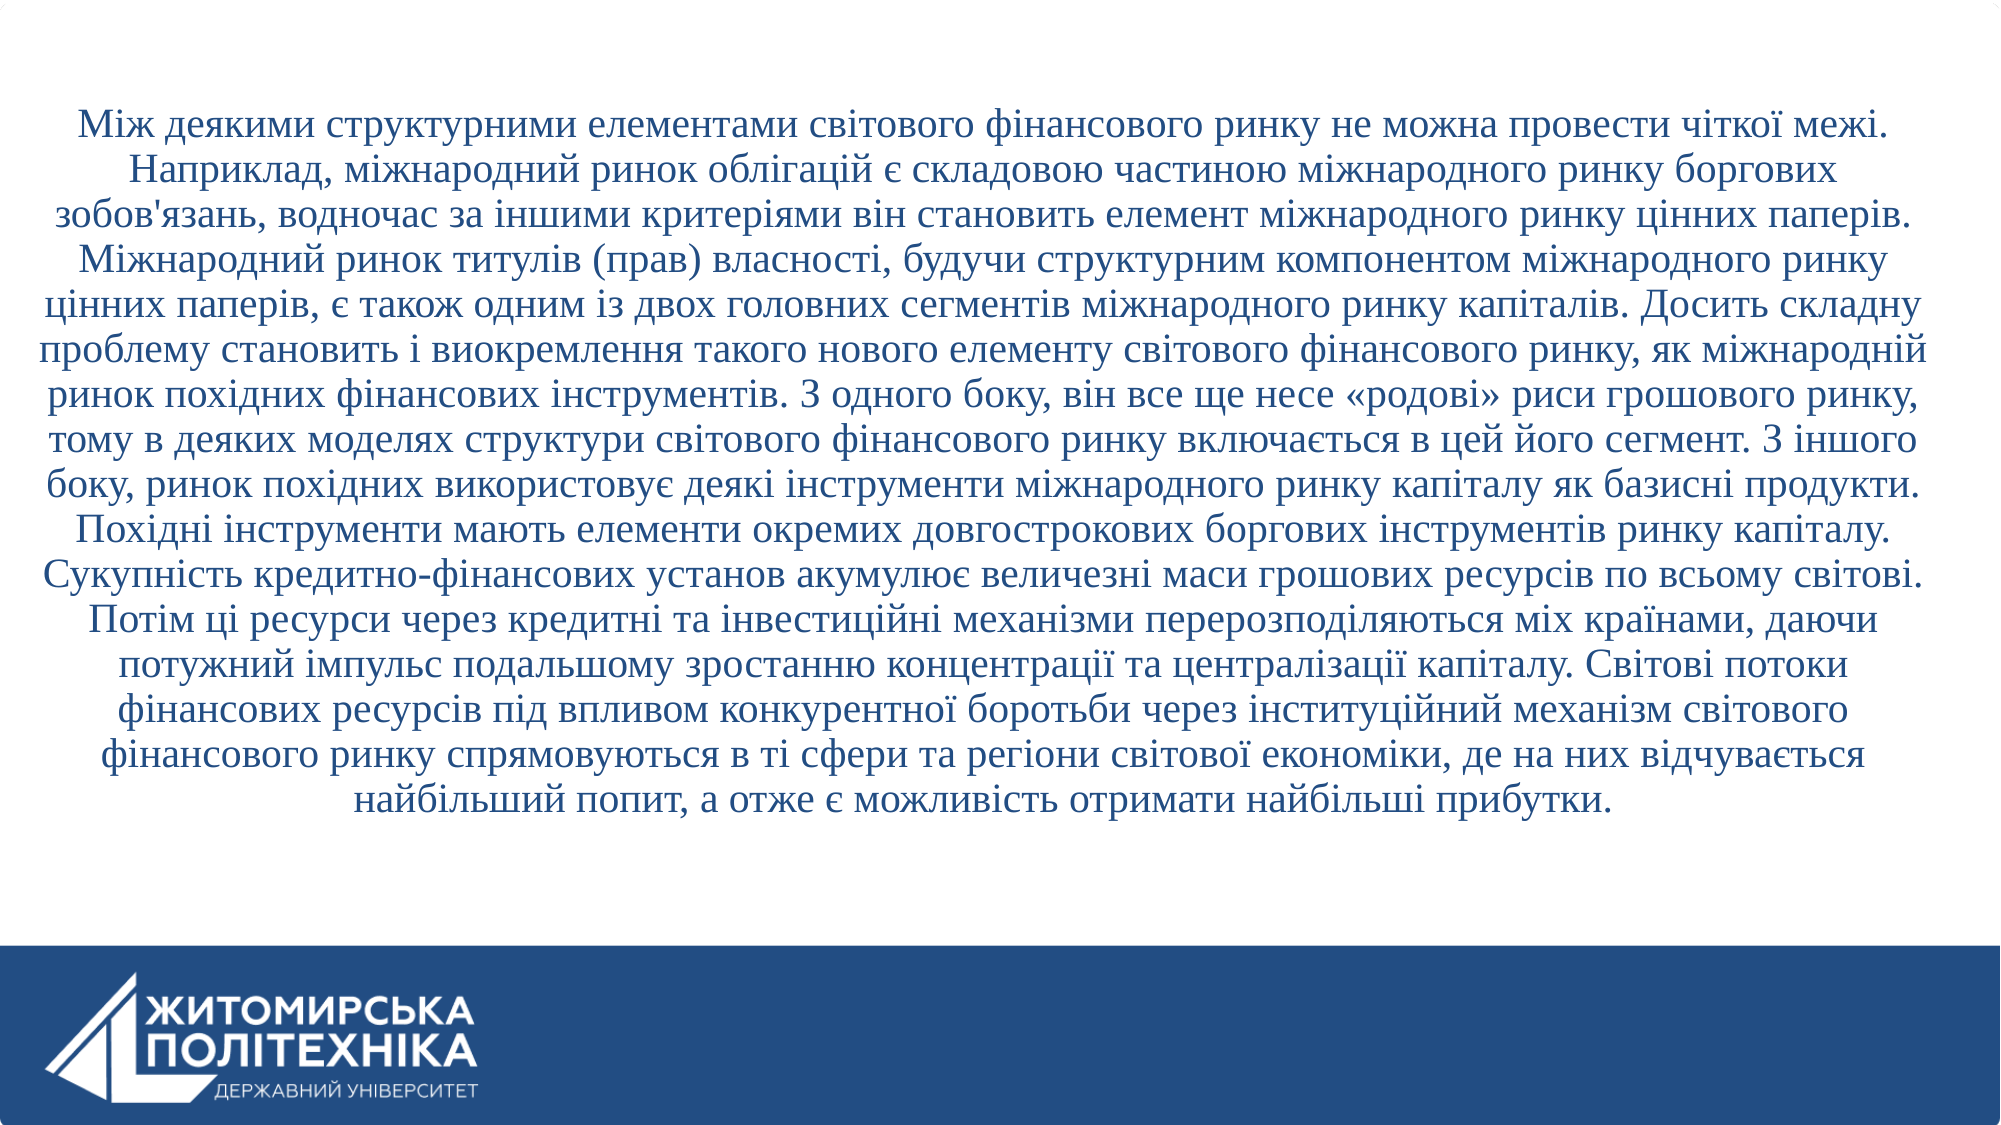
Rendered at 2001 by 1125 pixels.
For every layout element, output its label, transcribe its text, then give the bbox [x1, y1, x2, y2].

list Між деякими структурними елементами світового фінансового ринку не можна провести чіткої межі. Наприклад, міжнародний ринок облігацій є складовою частиною міжнародного ринку боргових зобов'язань, водночас за іншими критеріями він становить елемент міжнародного ринку цінних паперів. Міжнародний ринок титулів (прав) власності, будучи структурним компонентом міжнародного ринку цінних паперів, є також одним із двох головних сегментів міжнародного ринку капіталів. Досить складну проблему становить і виокремлення такого нового елементу світового фінансового ринку, як міжнародній ринок похідних фінансових інструментів. З одного боку, він все ще несе «родові» риси грошового ринку, тому в деяких моделях структури світового фінансового ринку включається в цей його сегмент. З іншого боку, ринок похідних використовує деякі інструменти міжнародного ринку капіталу як базисні продукти. Похідні інструменти мають елементи окремих довгострокових боргових інструментів ринку капіталу. Сукупність кредитно-фінансових установ акумулює величезні маси грошових ресурсів по всьому світові. Потім ці ресурси через кредитні та інвестиційні механізми перерозподіляються міх країнами, даючи потужний імпульс подальшому зростанню концентрації та централізації капіталу. Світові потоки фінансових ресурсів під впливом конкурентної боротьби через інституційний механізм світового фінансового ринку спрямовуються в ті сфери та регіони світової економіки, де на них відчувається найбільший попит, а отже є можливість отримати найбільші прибутки. [22, 23, 1945, 947]
picture [0, 3, 2000, 1125]
